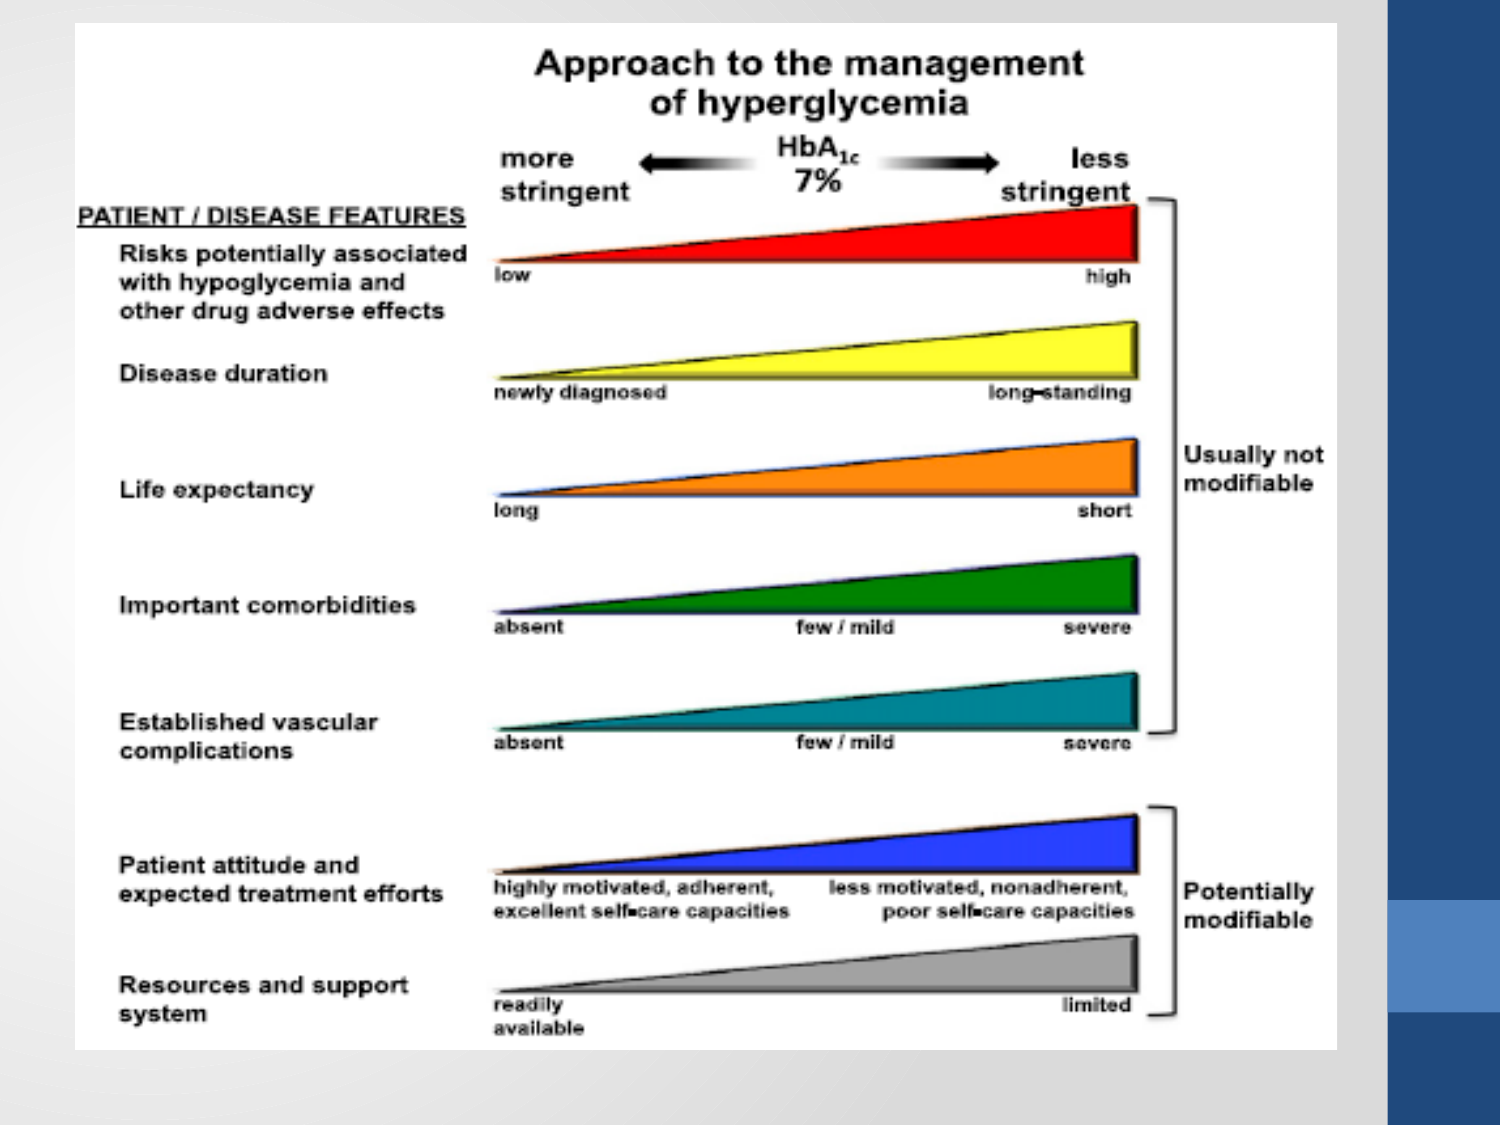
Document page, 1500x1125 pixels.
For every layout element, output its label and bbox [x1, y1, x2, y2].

list [74, 23, 1338, 1051]
